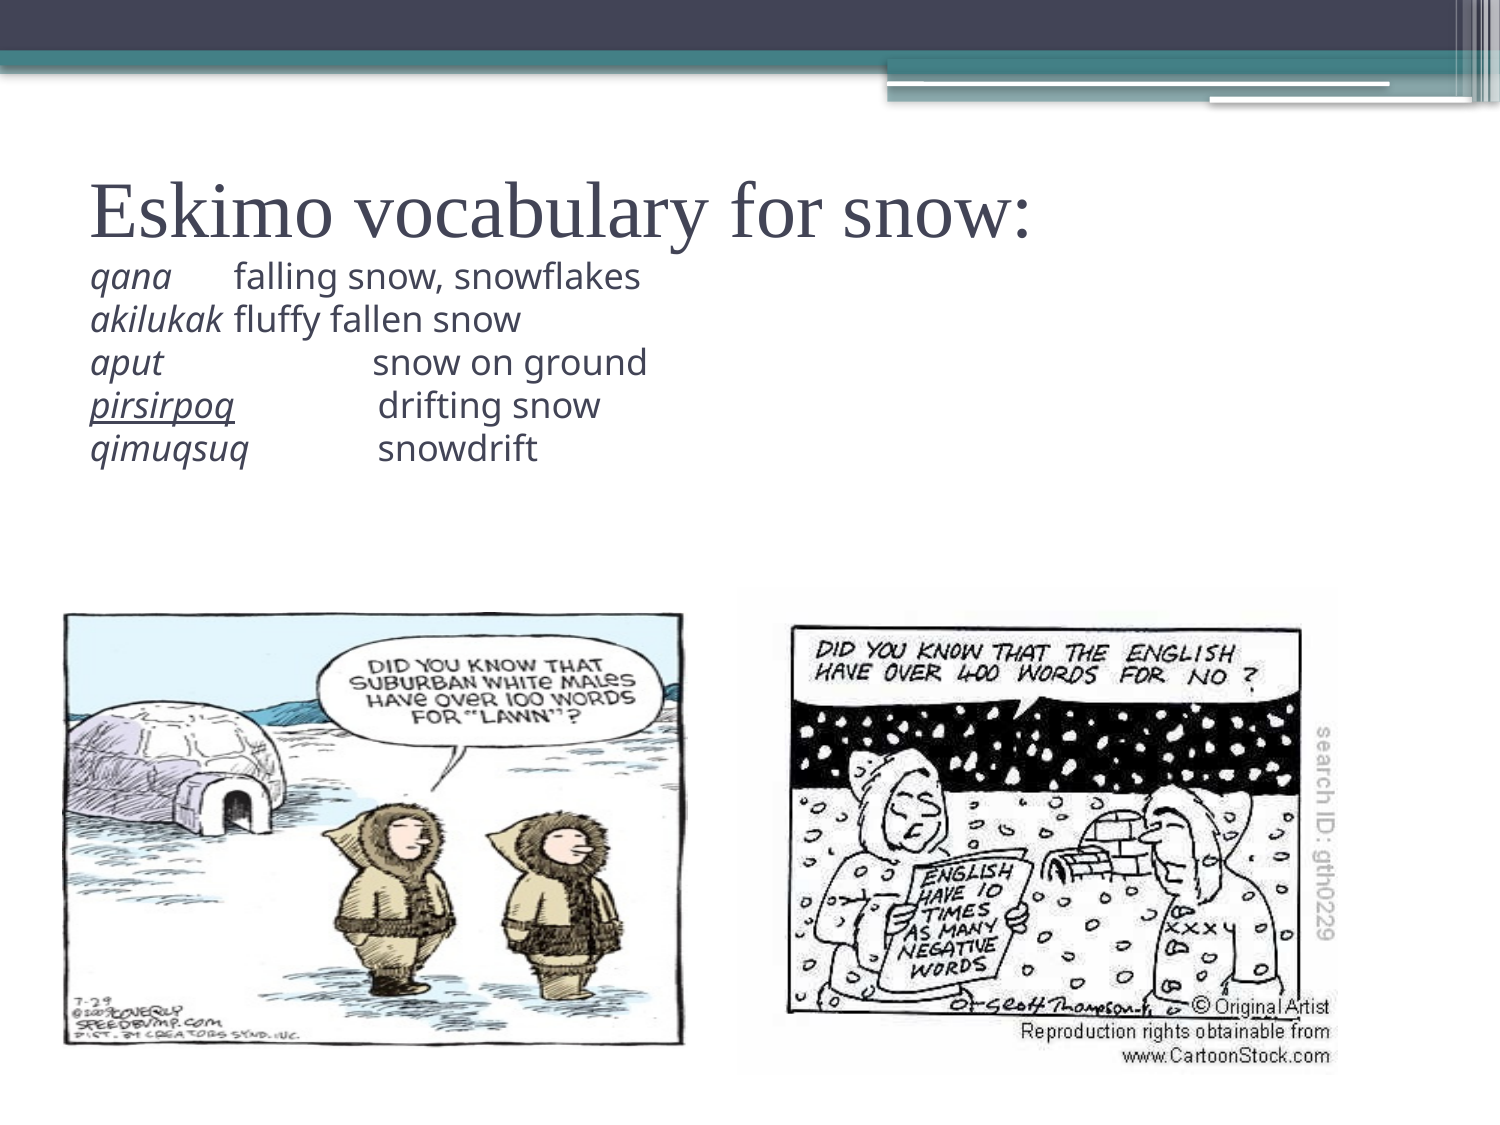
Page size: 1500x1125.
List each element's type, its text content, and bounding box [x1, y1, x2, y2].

title Eskimo vocabulary for snow: qana falling snow, snowflakes akilukak fluffy fallen snow aput snow on ground pirsirpoq drifting snow qimuqsuq snowdrift [75, 149, 1213, 563]
picture [737, 587, 1338, 1076]
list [62, 612, 688, 1051]
